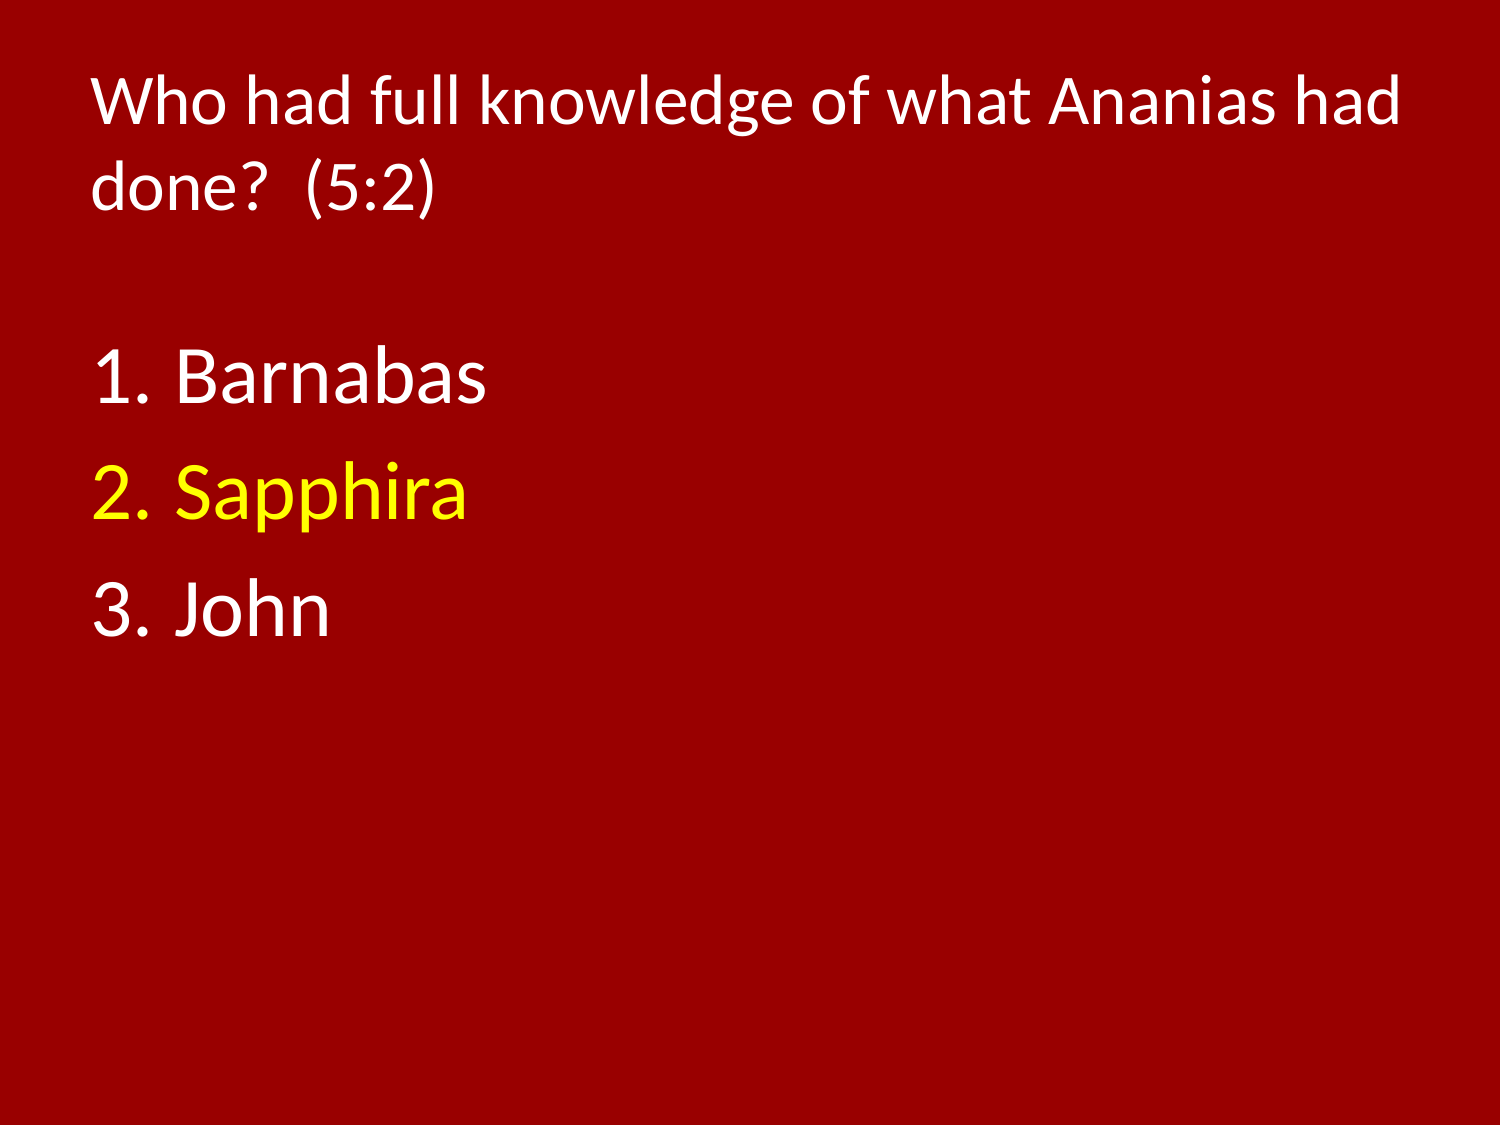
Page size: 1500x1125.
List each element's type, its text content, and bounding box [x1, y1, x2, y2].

title Who had full knowledge of what Ananias had done? (5:2) [75, 45, 1425, 233]
list Barnabas Sapphira John [75, 312, 1425, 1005]
